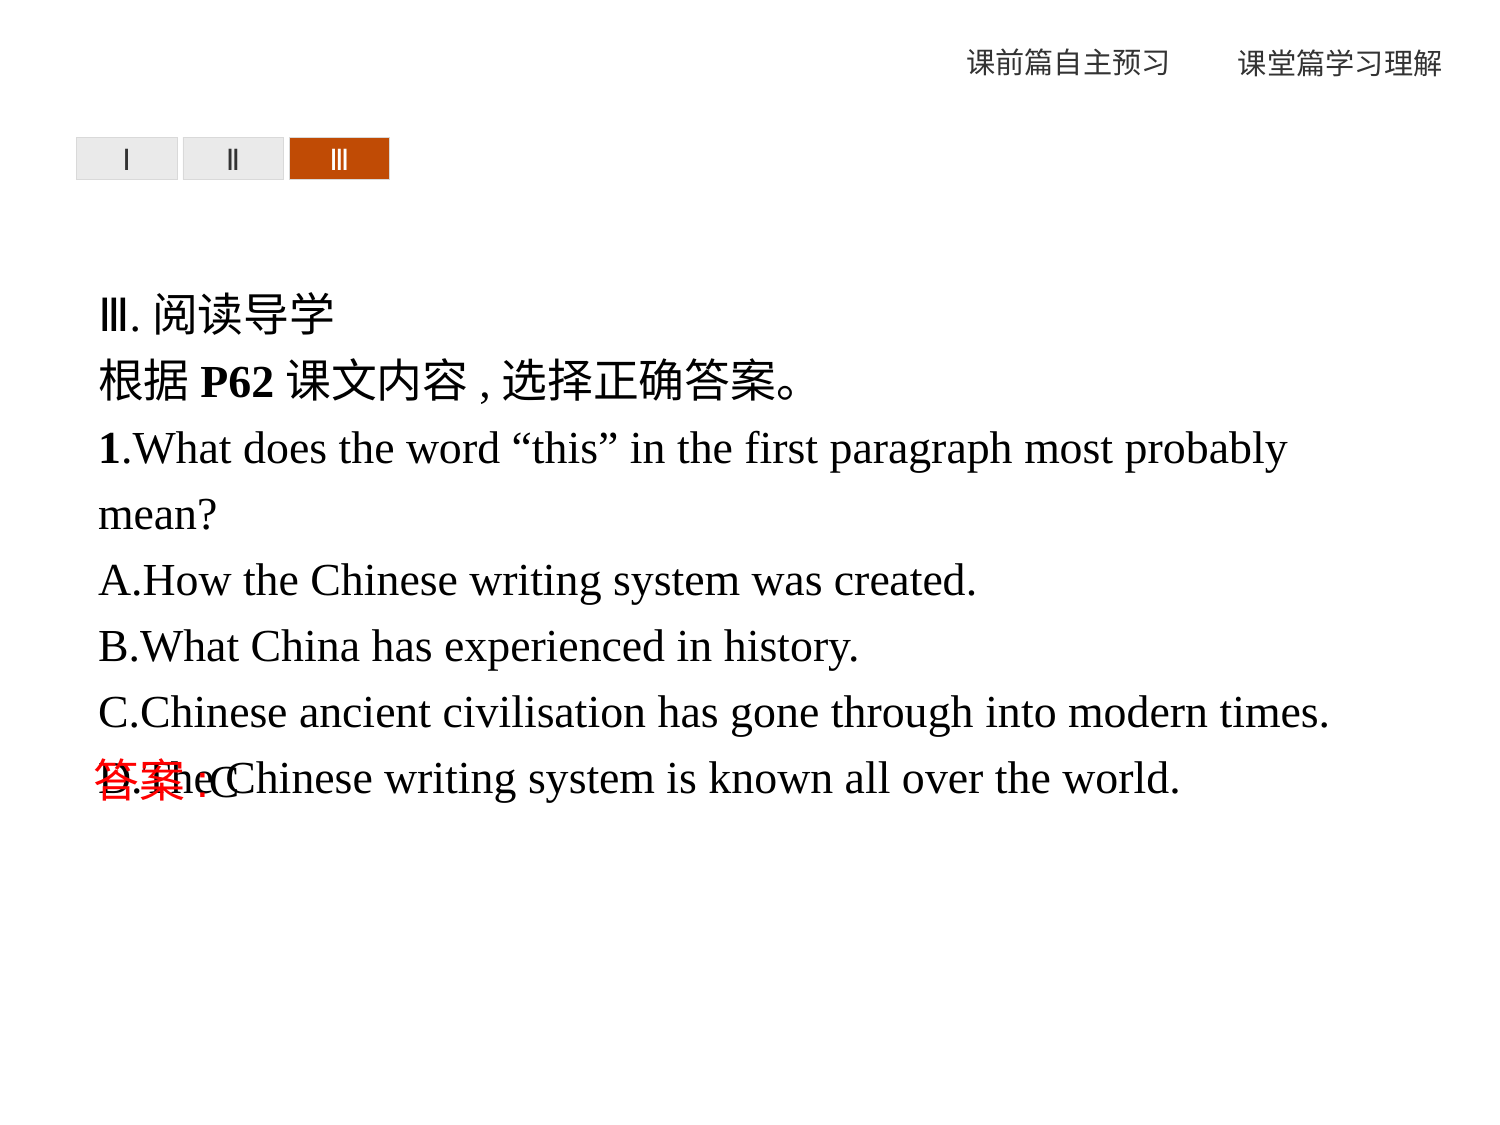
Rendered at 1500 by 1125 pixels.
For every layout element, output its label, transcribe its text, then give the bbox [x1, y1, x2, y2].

text_box Ⅰ [76, 136, 178, 181]
text_box Ⅲ.阅读导学 根据P62课文内容,选择正确答案。 1.What does the word “this” in the first paragraph most probably mean? A.How the Chinese writing system was created. B.What China has experienced in history. C.Chinese ancient civilisation has gone through into modern times. D.The Chinese writing system is known all over the world. [83, 267, 1417, 876]
text_box 答案:C [79, 733, 255, 814]
text_box Ⅲ [288, 136, 391, 181]
text_box Ⅱ [182, 136, 284, 181]
